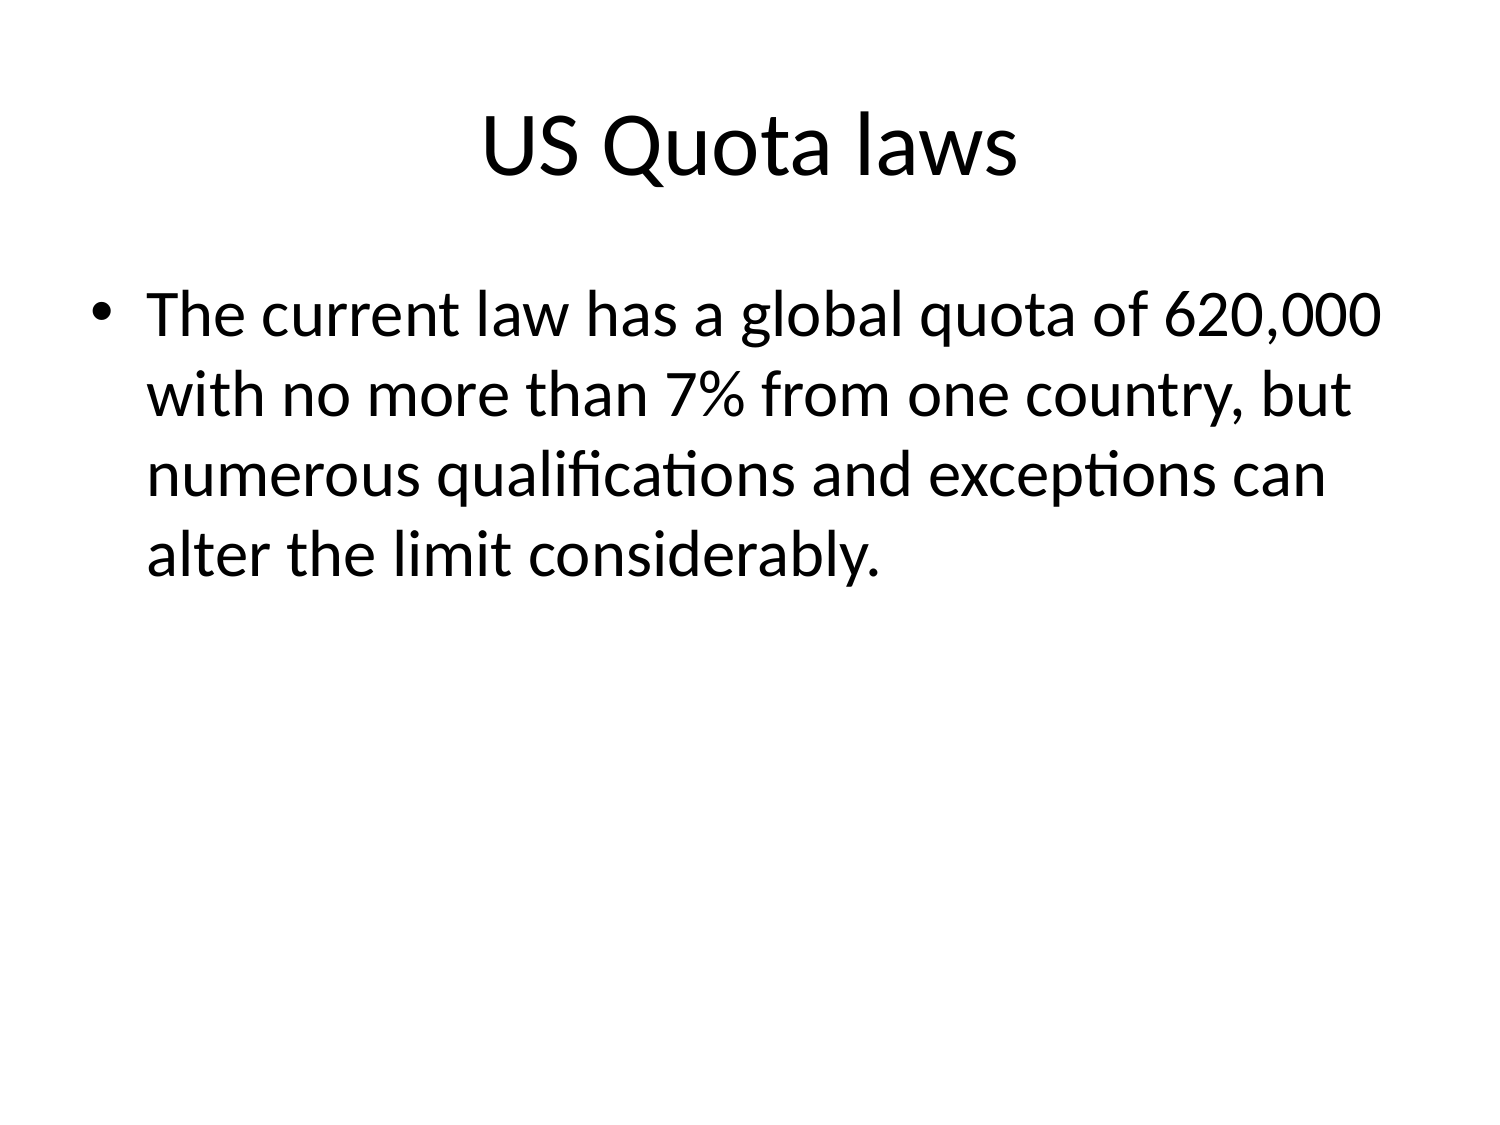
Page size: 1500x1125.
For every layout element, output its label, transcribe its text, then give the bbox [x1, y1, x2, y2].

title US Quota laws [75, 45, 1425, 233]
list The current law has a global quota of 620,000 with no more than 7% from one country, but numerous qualifications and exceptions can alter the limit considerably. [75, 262, 1425, 1005]
